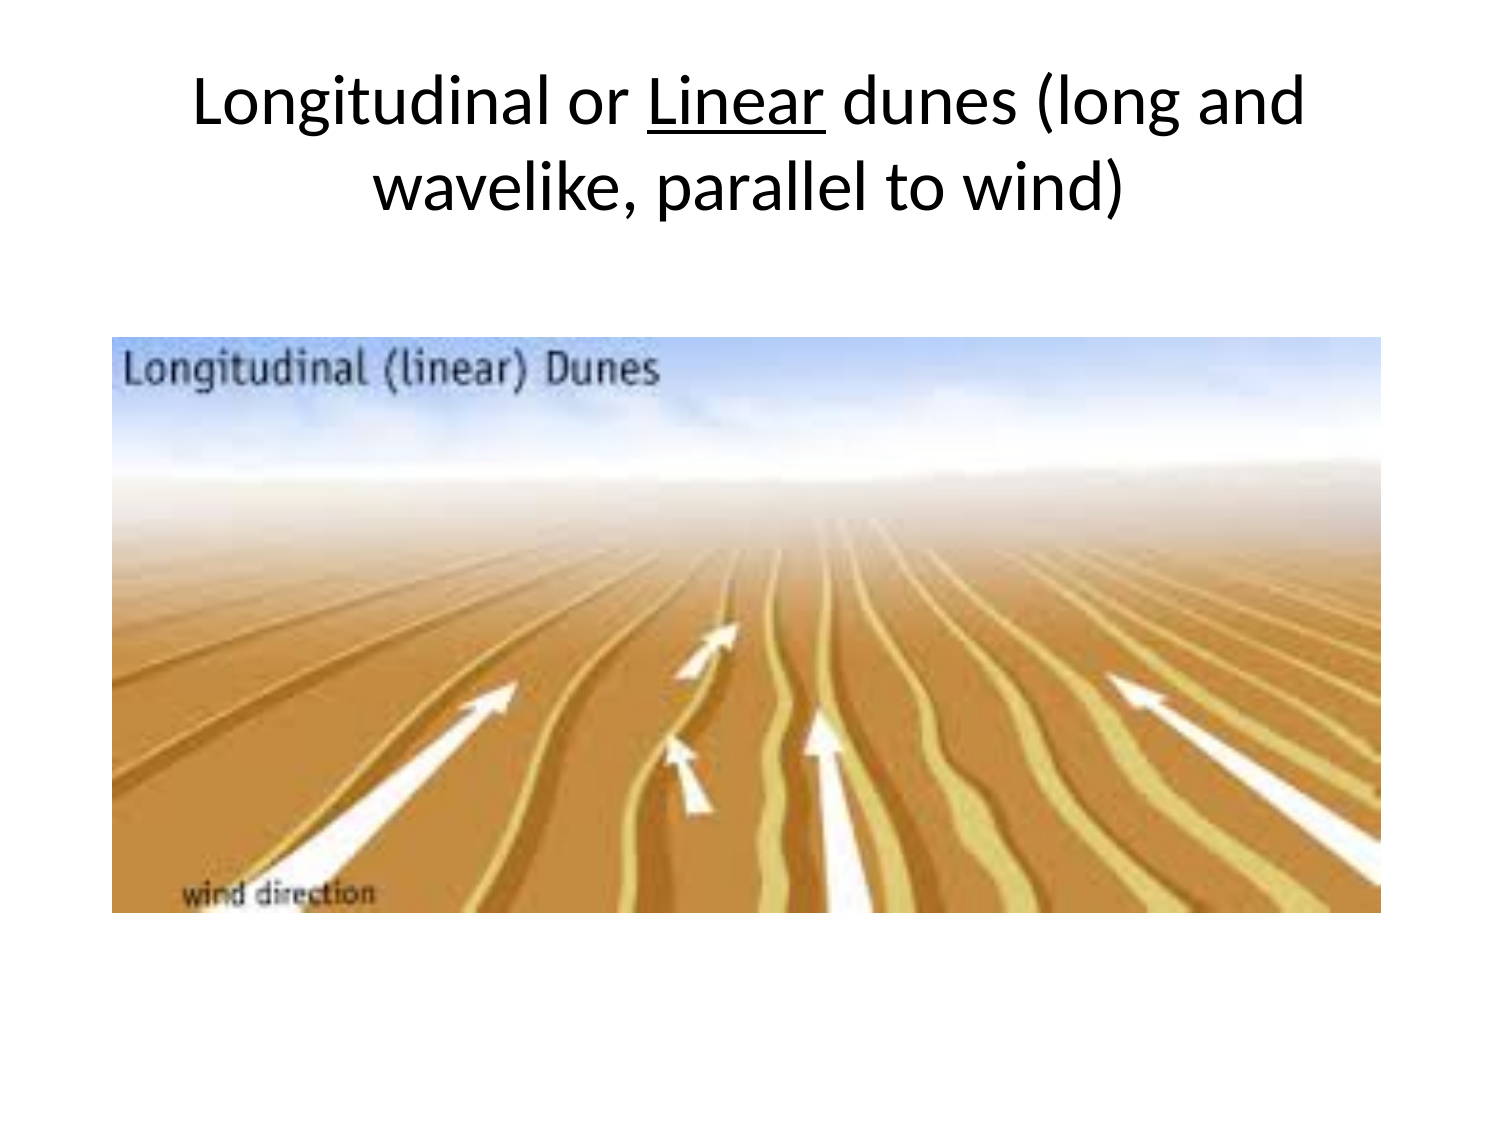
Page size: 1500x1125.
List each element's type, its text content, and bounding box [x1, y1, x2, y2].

picture [112, 337, 1381, 913]
title Longitudinal or Linear dunes (long and wavelike, parallel to wind) [75, 45, 1425, 233]
